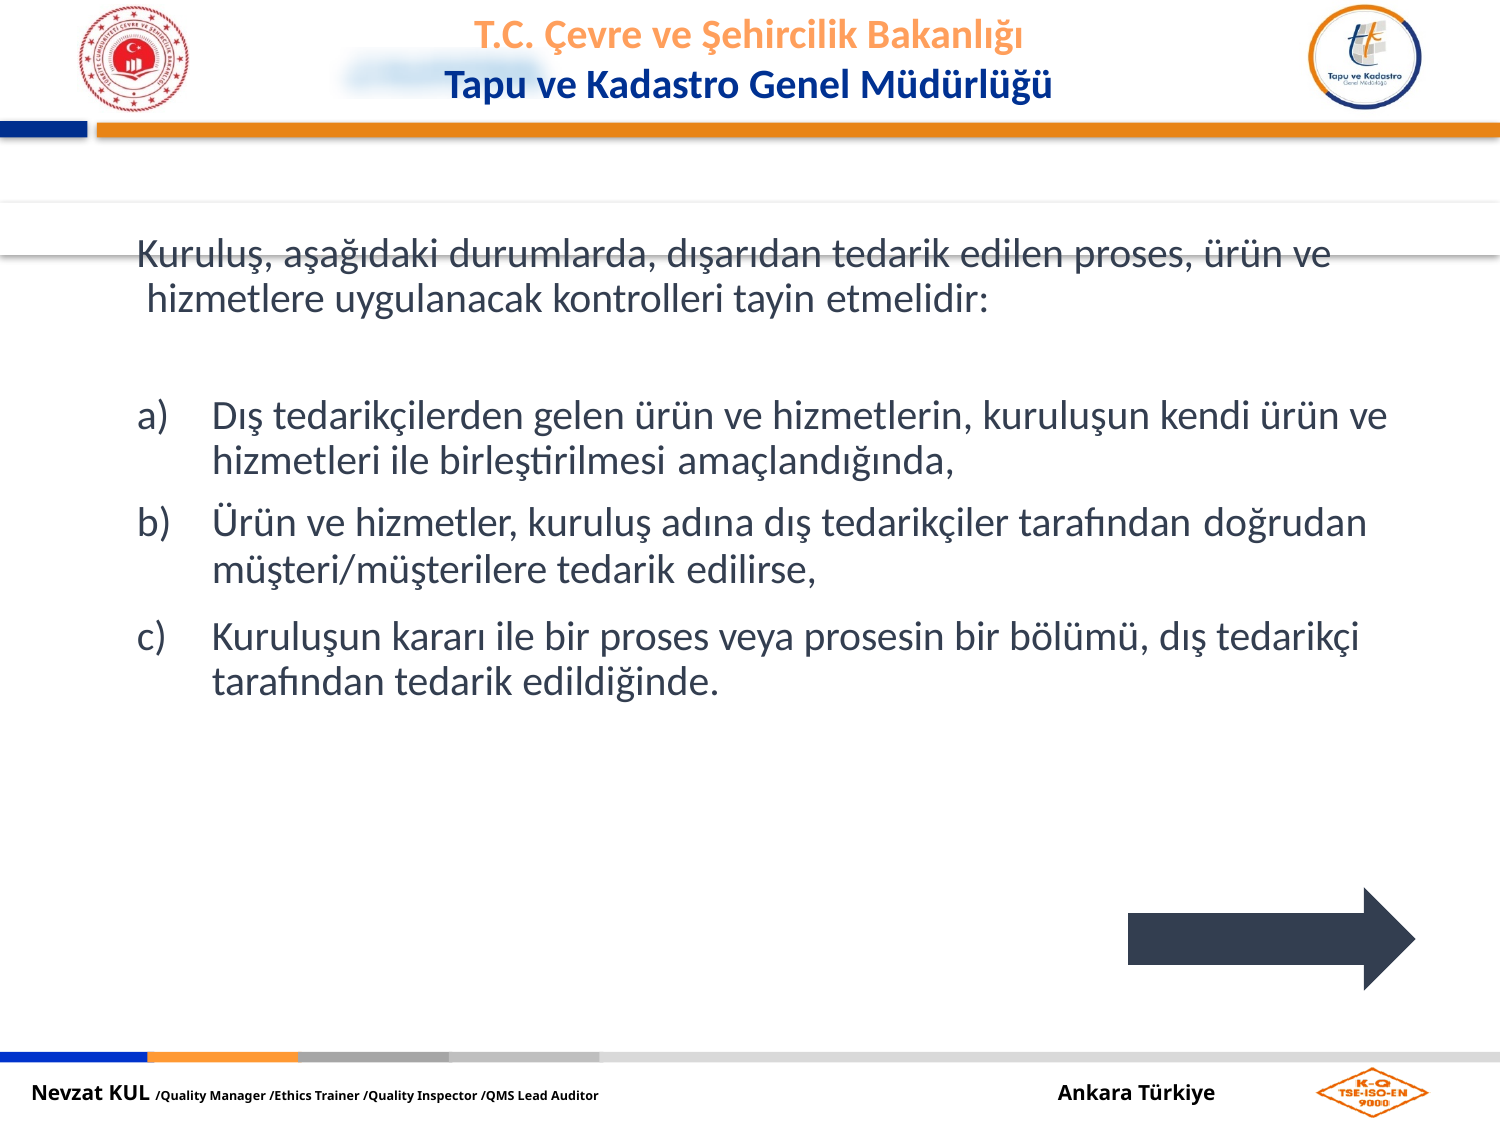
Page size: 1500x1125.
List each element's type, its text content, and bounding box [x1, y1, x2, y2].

text_box Kuruluş, aşağıdaki durumlarda, dışarıdan tedarik edilen proses, ürün ve hizmetlere uygulanacak kontrolleri tayin etmelidir: Dış tedarikçilerden gelen ürün ve hizmetlerin, kuruluşun kendi ürün ve hizmetleri ile birleştirilmesi amaçlandığında, Ürün ve hizmetler, kuruluş adına dış tedarikçiler tarafından doğrudan müşteri/müşterilere tedarik edilirse, Kuruluşun kararı ile bir proses veya prosesin bir bölümü, dış tedarikçi tarafından tedarik edildiğinde. [134, 230, 1399, 704]
picture [1299, 0, 1430, 118]
picture [77, 4, 190, 113]
picture [1315, 1067, 1431, 1118]
text_box [1128, 887, 1416, 991]
